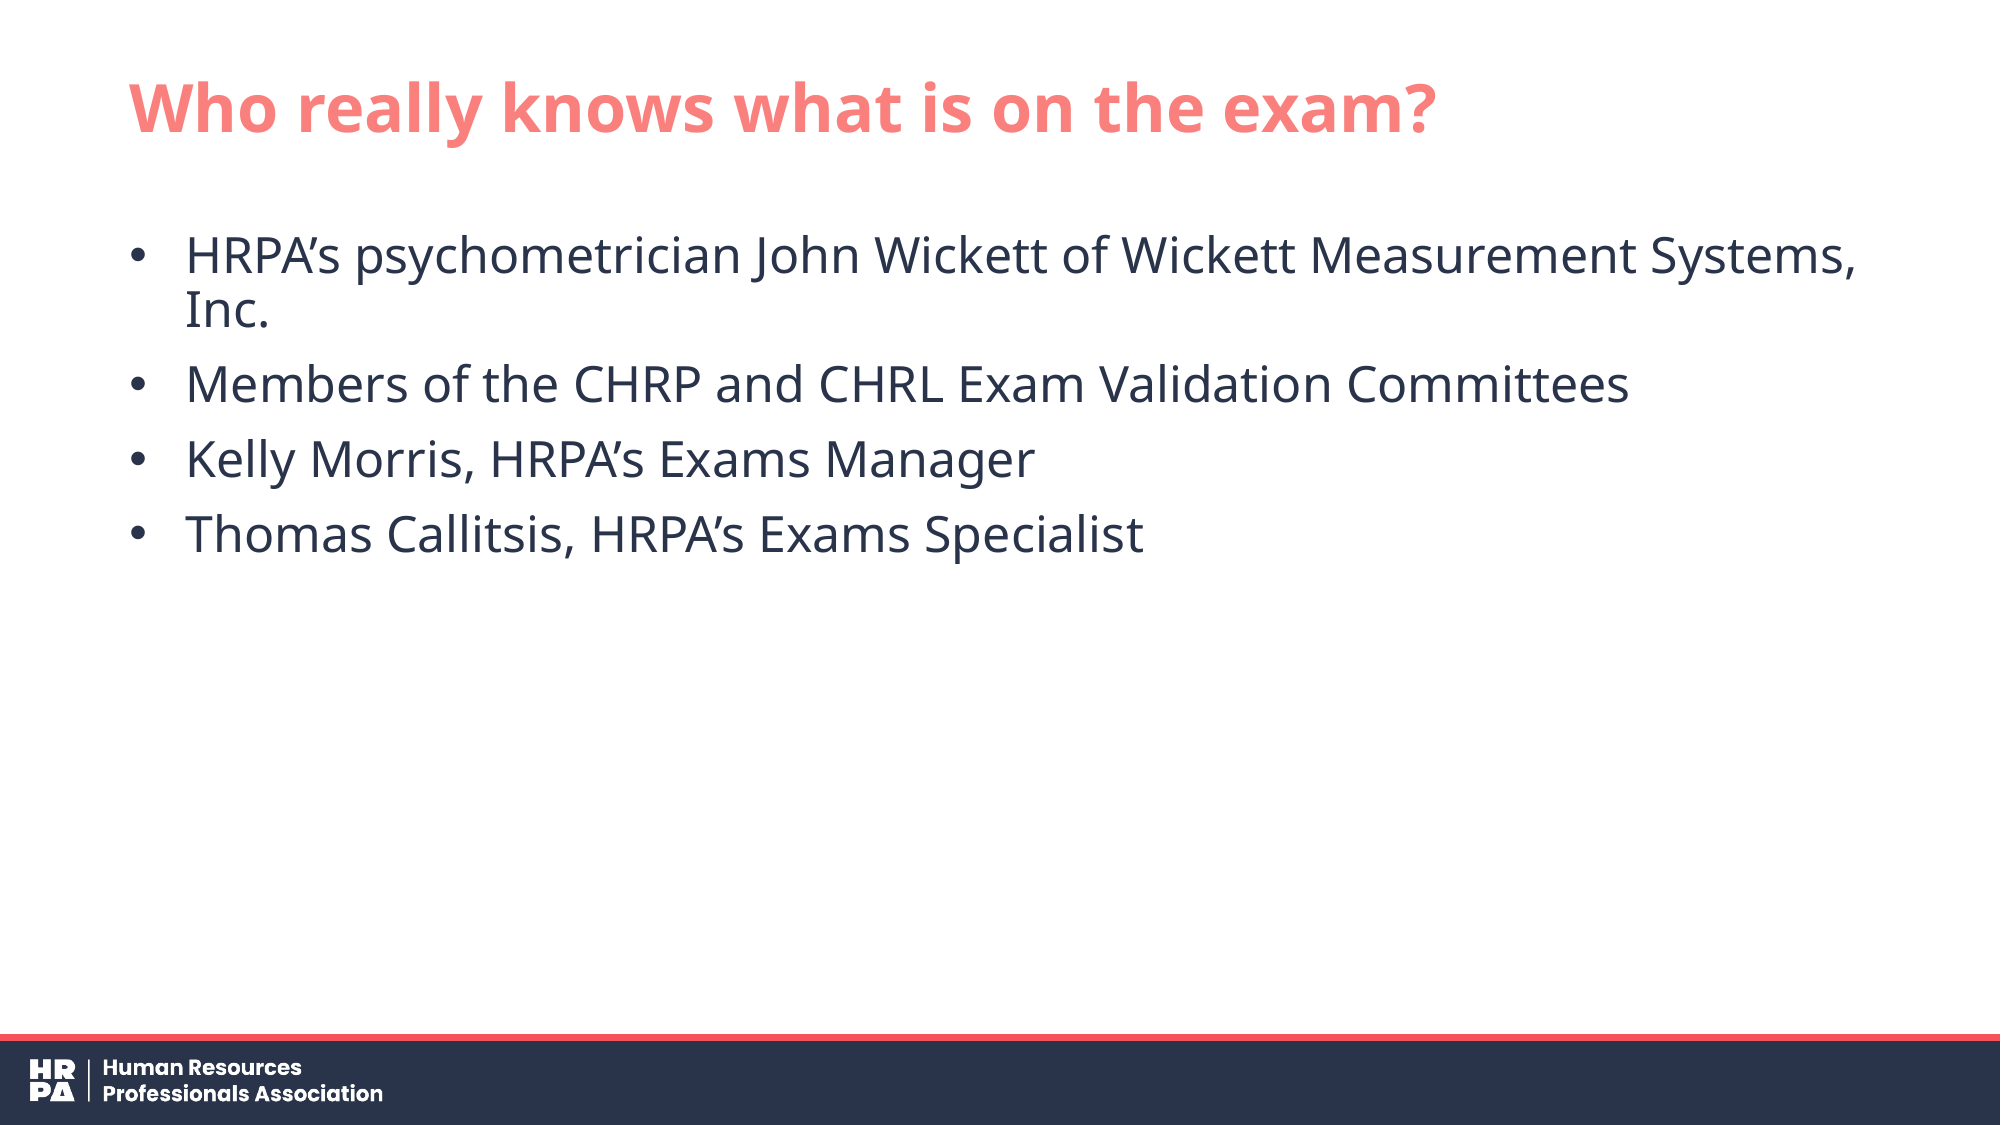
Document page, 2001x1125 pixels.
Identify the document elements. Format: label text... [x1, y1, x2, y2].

title Who really knows what is on the exam? [114, 68, 1863, 200]
picture [21, 1051, 391, 1109]
list HRPA’s psychometrician John Wickett of Wickett Measurement Systems, Inc. Members of the CHRP and CHRL Exam Validation Committees Kelly Morris, HRPA’s Exams Manager Thomas Callitsis, HRPA’s Exams Specialist [114, 223, 1880, 1020]
